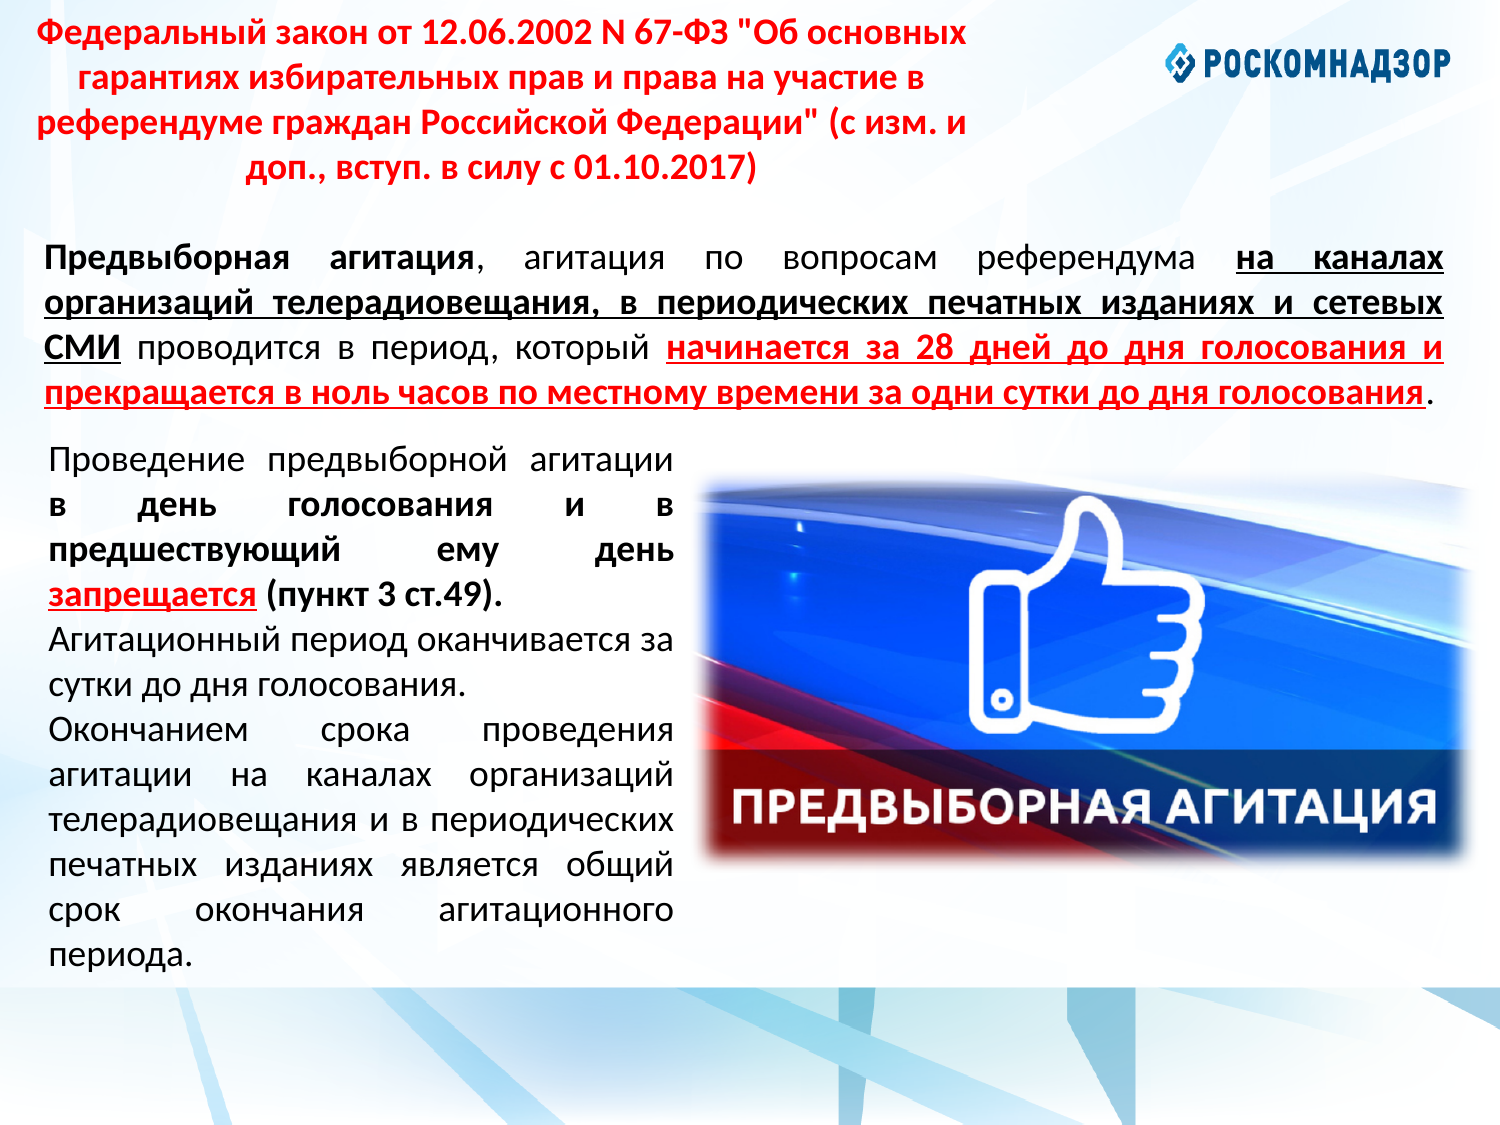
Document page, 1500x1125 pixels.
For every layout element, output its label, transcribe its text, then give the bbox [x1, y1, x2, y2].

picture [0, 0, 1500, 1125]
text_box Федеральный закон от 12.06.2002 N 67-ФЗ "Об основных гарантиях избирательных прав и права на участие в референдуме граждан Российской Федерации" (с изм. и доп., вступ. в силу с 01.10.2017) [0, 0, 1004, 195]
text_box Предвыборная агитация, агитация по вопросам референдума на каналах организаций телерадиовещания, в периодических печатных изданиях и сетевых СМИ проводится в период, который начинается за 28 дней до дня голосования и прекращается в ноль часов по местному времени за одни сутки до дня голосования. [29, 224, 1459, 420]
text_box Проведение предвыборной агитации в день голосования и в предшествующий ему день запрещается (пункт 3 ст.49). Агитационный период оканчивается за сутки до дня голосования. Окончанием срока проведения агитации на каналах организаций телерадиовещания и в периодических печатных изданиях является общий срок окончания агитационного периода. [33, 426, 690, 982]
